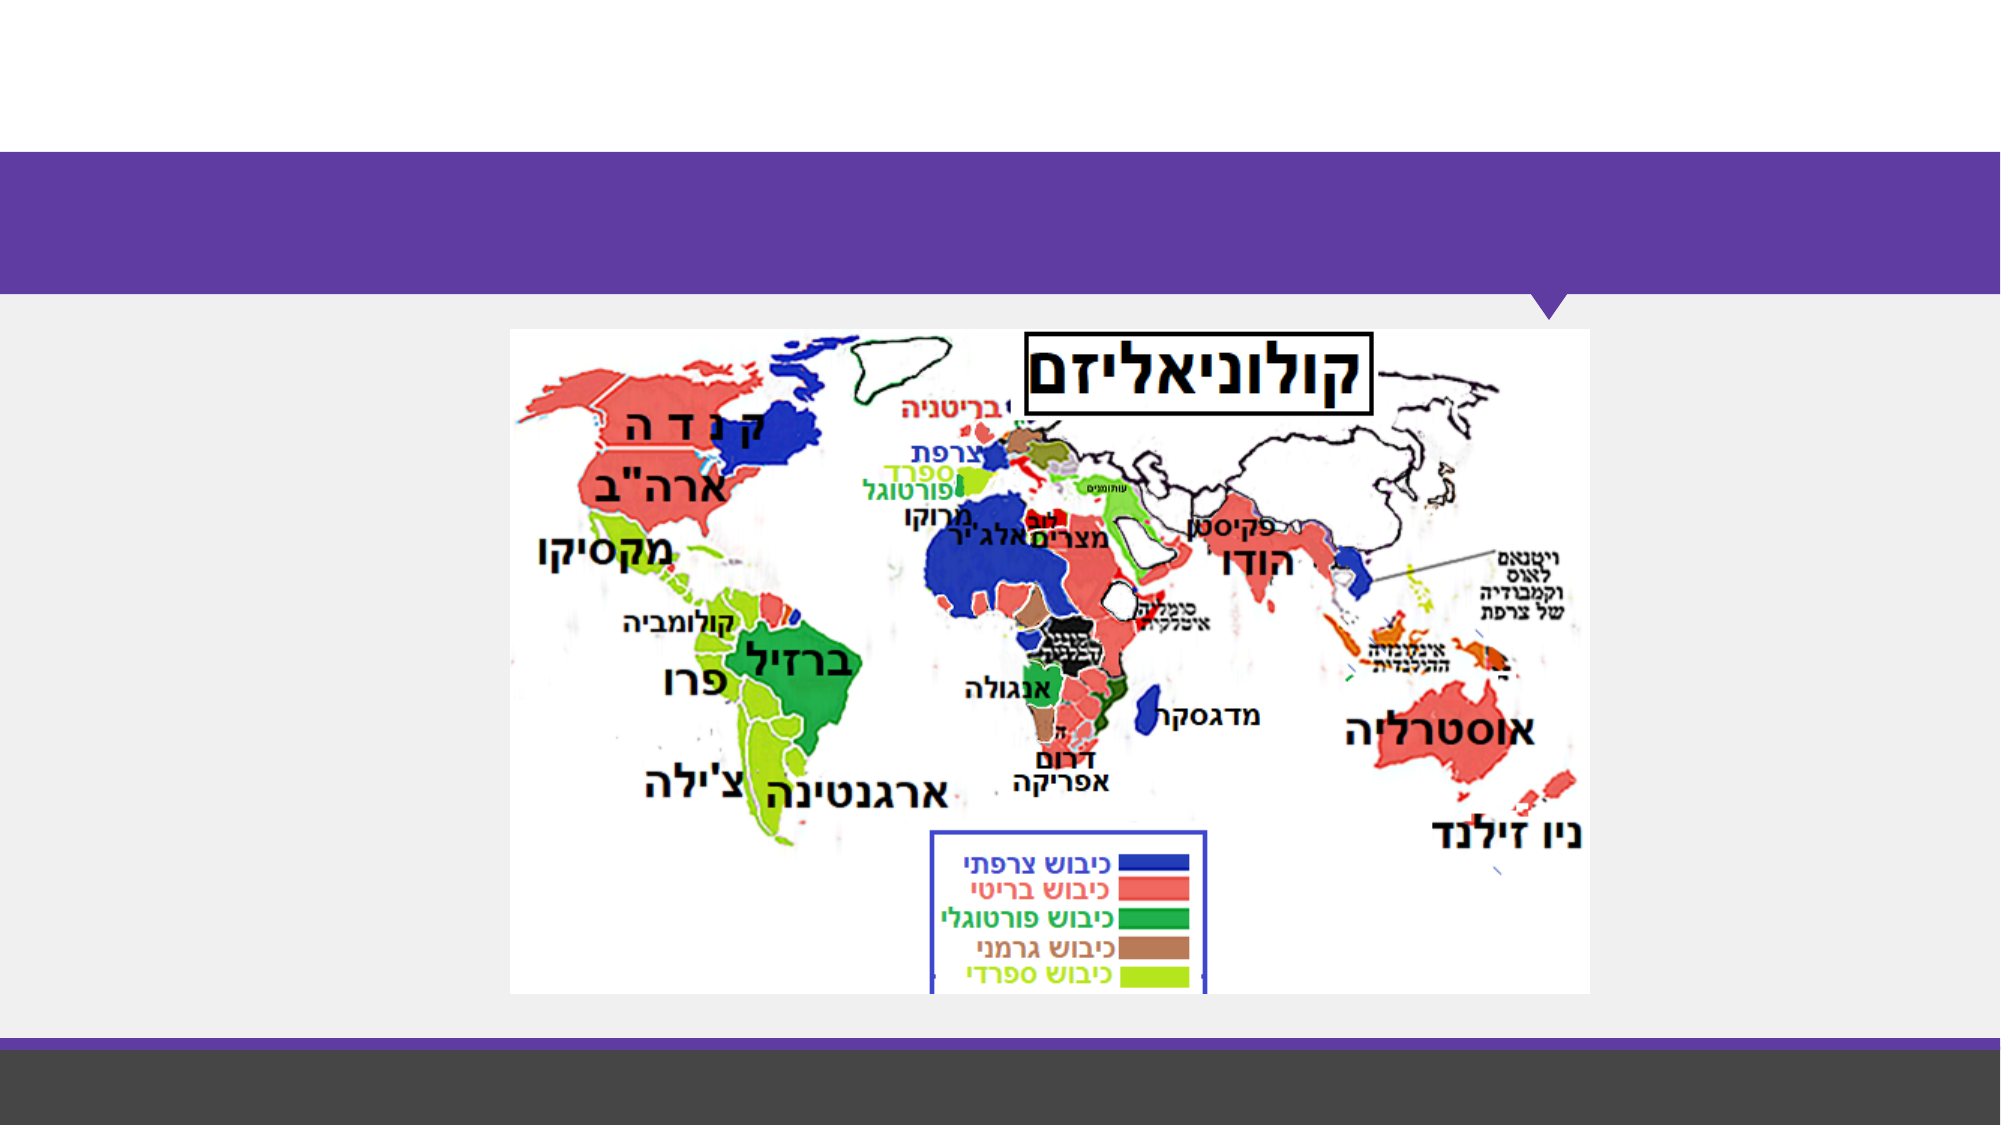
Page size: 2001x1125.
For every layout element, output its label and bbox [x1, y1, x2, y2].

picture [509, 328, 1591, 995]
